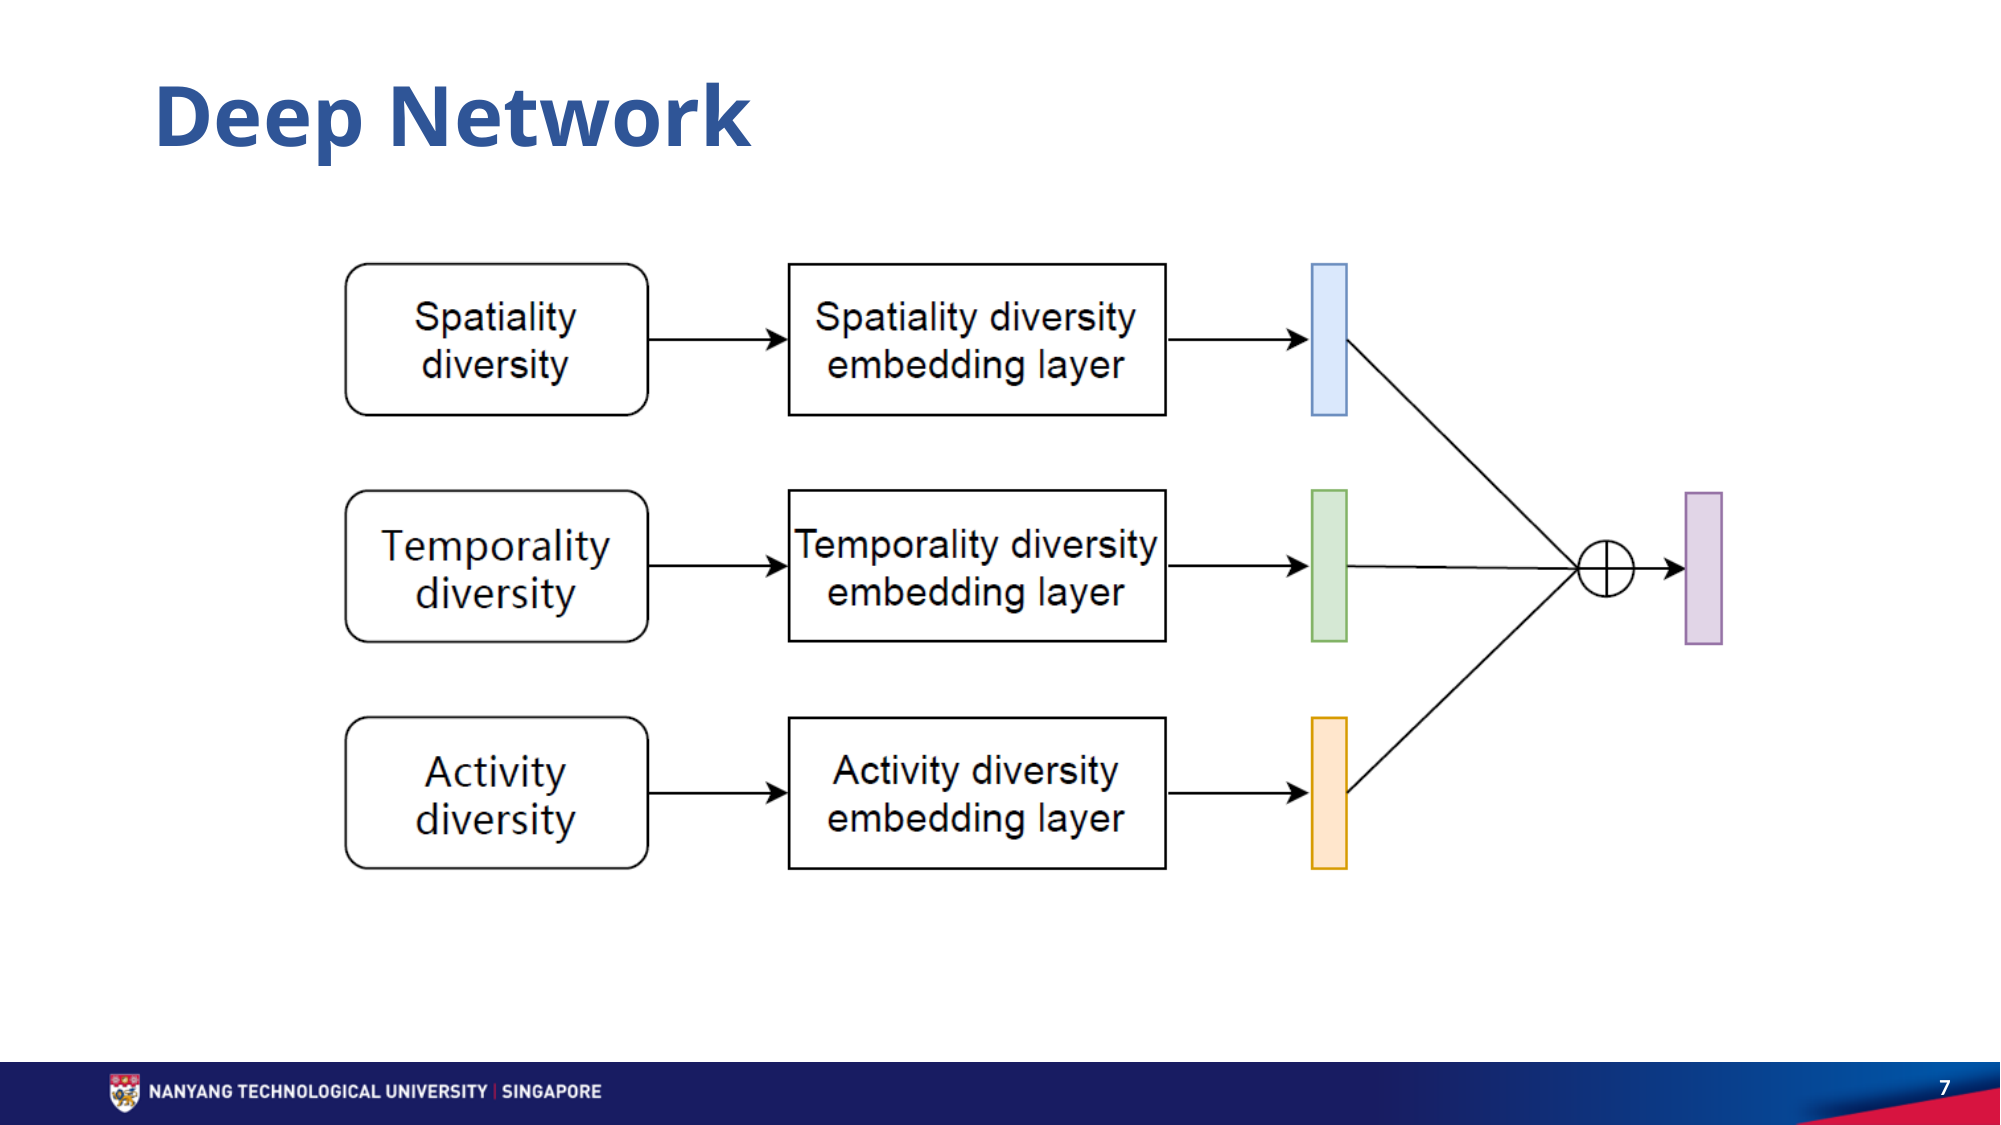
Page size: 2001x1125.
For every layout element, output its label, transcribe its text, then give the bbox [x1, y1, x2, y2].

title Deep Network [137, 59, 1863, 180]
slide_number 7 [1924, 1065, 2000, 1120]
picture [0, 1062, 2000, 1125]
picture [298, 242, 1735, 882]
